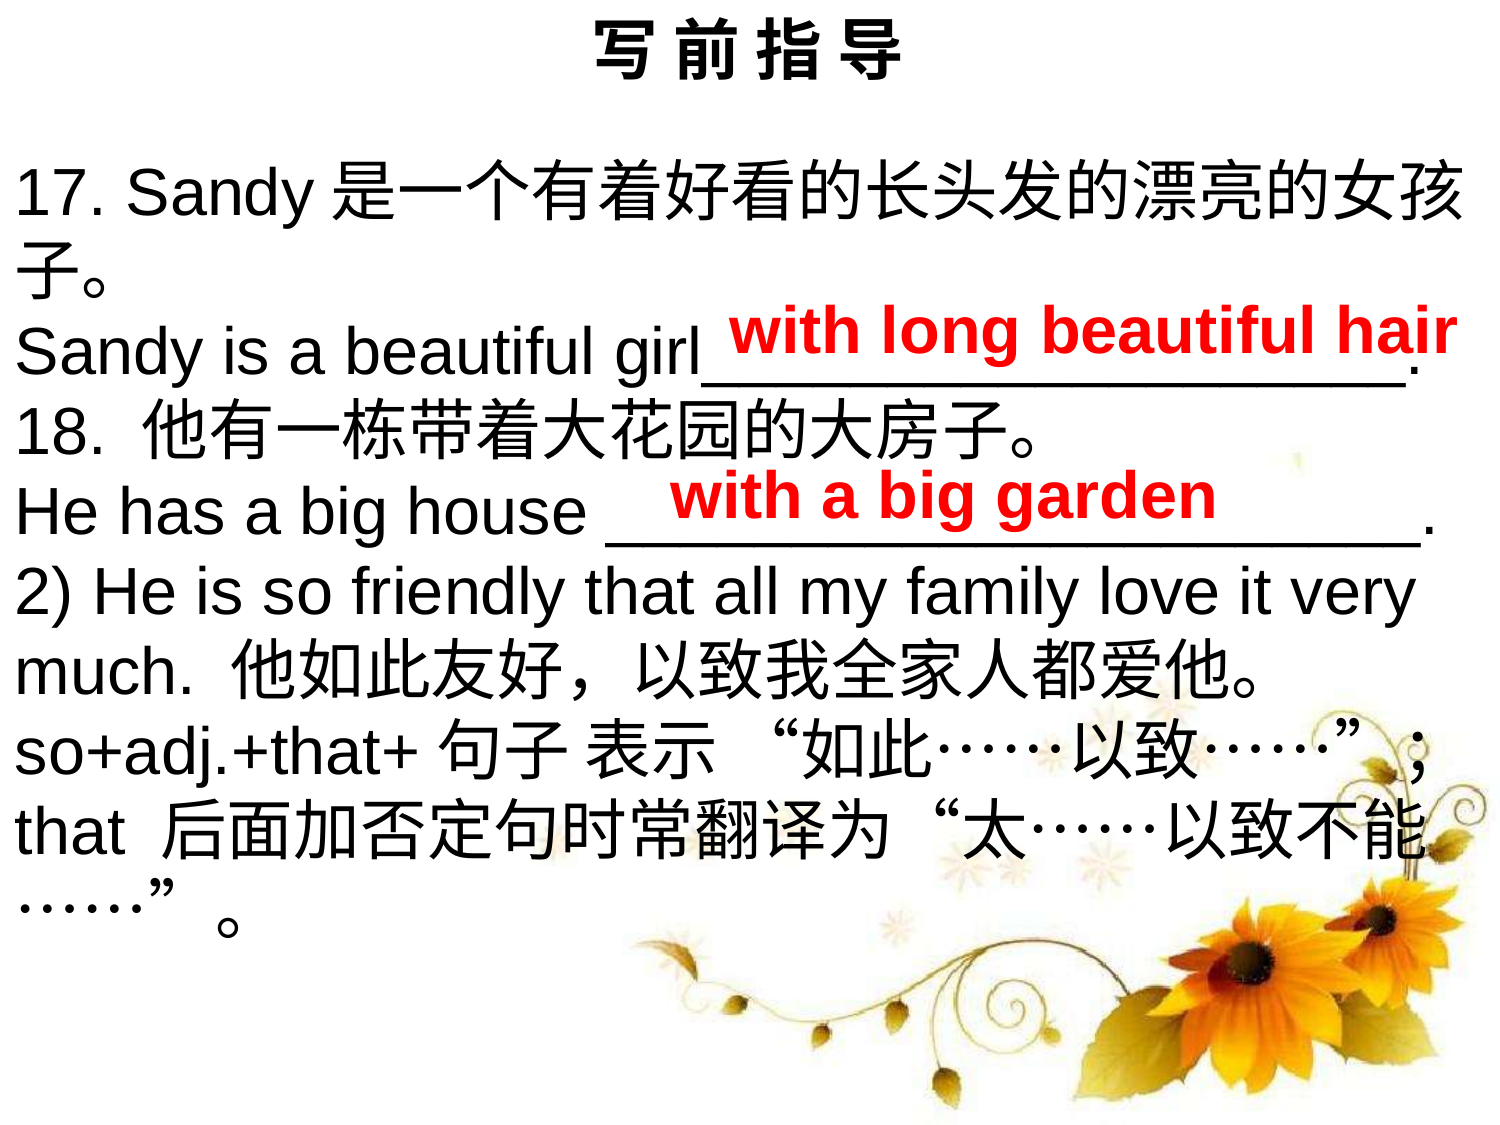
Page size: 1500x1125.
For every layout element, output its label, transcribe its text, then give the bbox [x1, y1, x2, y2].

picture [0, 0, 1500, 140]
text_box 17. Sandy是一个有着好看的长头发的漂亮的女孩子。 Sandy is a beautiful girl___________________. 18. 他有一栋带着大花园的大房子。 He has a big house ______________________. 2) He is so friendly that all my family love it very much. 他如此友好，以致我全家人都爱他。 so+adj.+that+句子 表示 “如此……以致……”；that 后面加否定句时常翻译为“太……以致不能……”。 [0, 140, 1500, 956]
picture [0, 956, 1500, 1125]
text_box 写 前 指 导 [57, 0, 1439, 96]
text_box with long beautiful hair [714, 279, 1479, 454]
text_box with a big garden [655, 444, 1420, 539]
